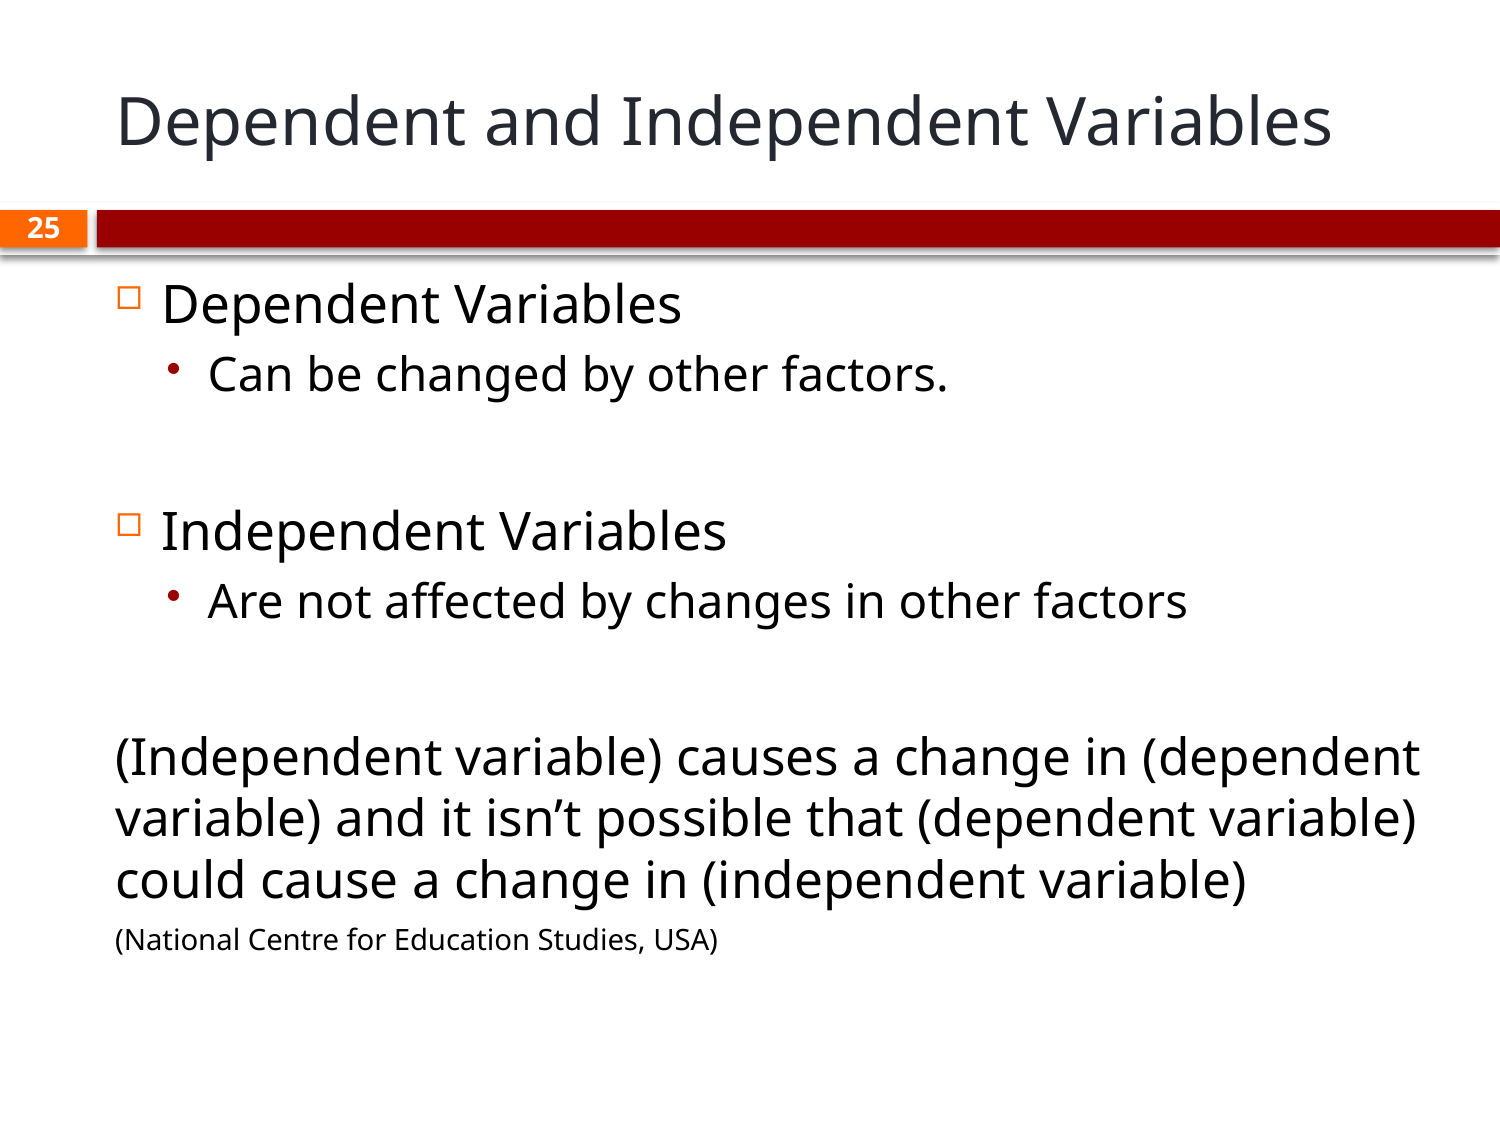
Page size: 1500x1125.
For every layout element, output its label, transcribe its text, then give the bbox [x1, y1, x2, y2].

title Dependent and Independent Variables [100, 37, 1438, 200]
slide_number 25 [0, 208, 88, 249]
list Dependent Variables Can be changed by other factors. Independent Variables Are not affected by changes in other factors (Independent variable) causes a change in (dependent variable) and it isn’t possible that (dependent variable) could cause a change in (independent variable) (National Centre for Education Studies, USA) [100, 262, 1438, 1000]
